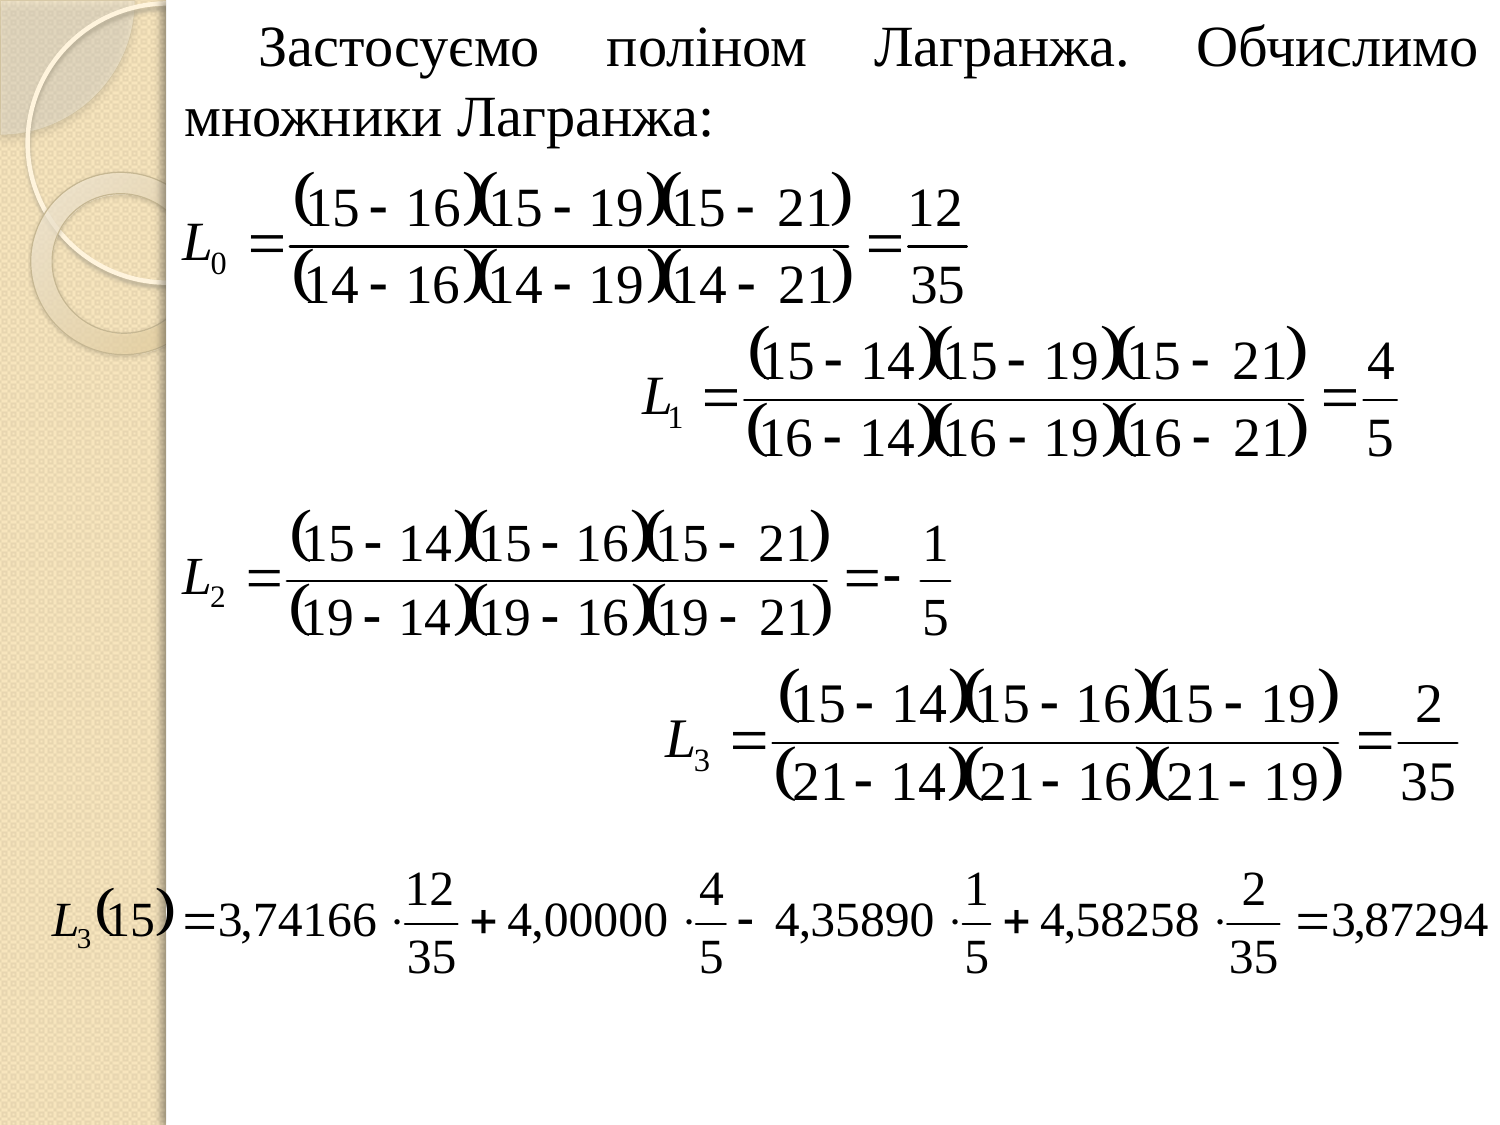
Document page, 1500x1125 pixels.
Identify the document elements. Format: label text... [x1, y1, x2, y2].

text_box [655, 668, 1469, 823]
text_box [631, 326, 1409, 480]
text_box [172, 509, 963, 658]
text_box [171, 172, 981, 326]
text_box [42, 857, 1497, 986]
text_box Застосуємо поліном Лагранжа. Обчислимо множники Лагранжа: [169, 1, 1495, 156]
